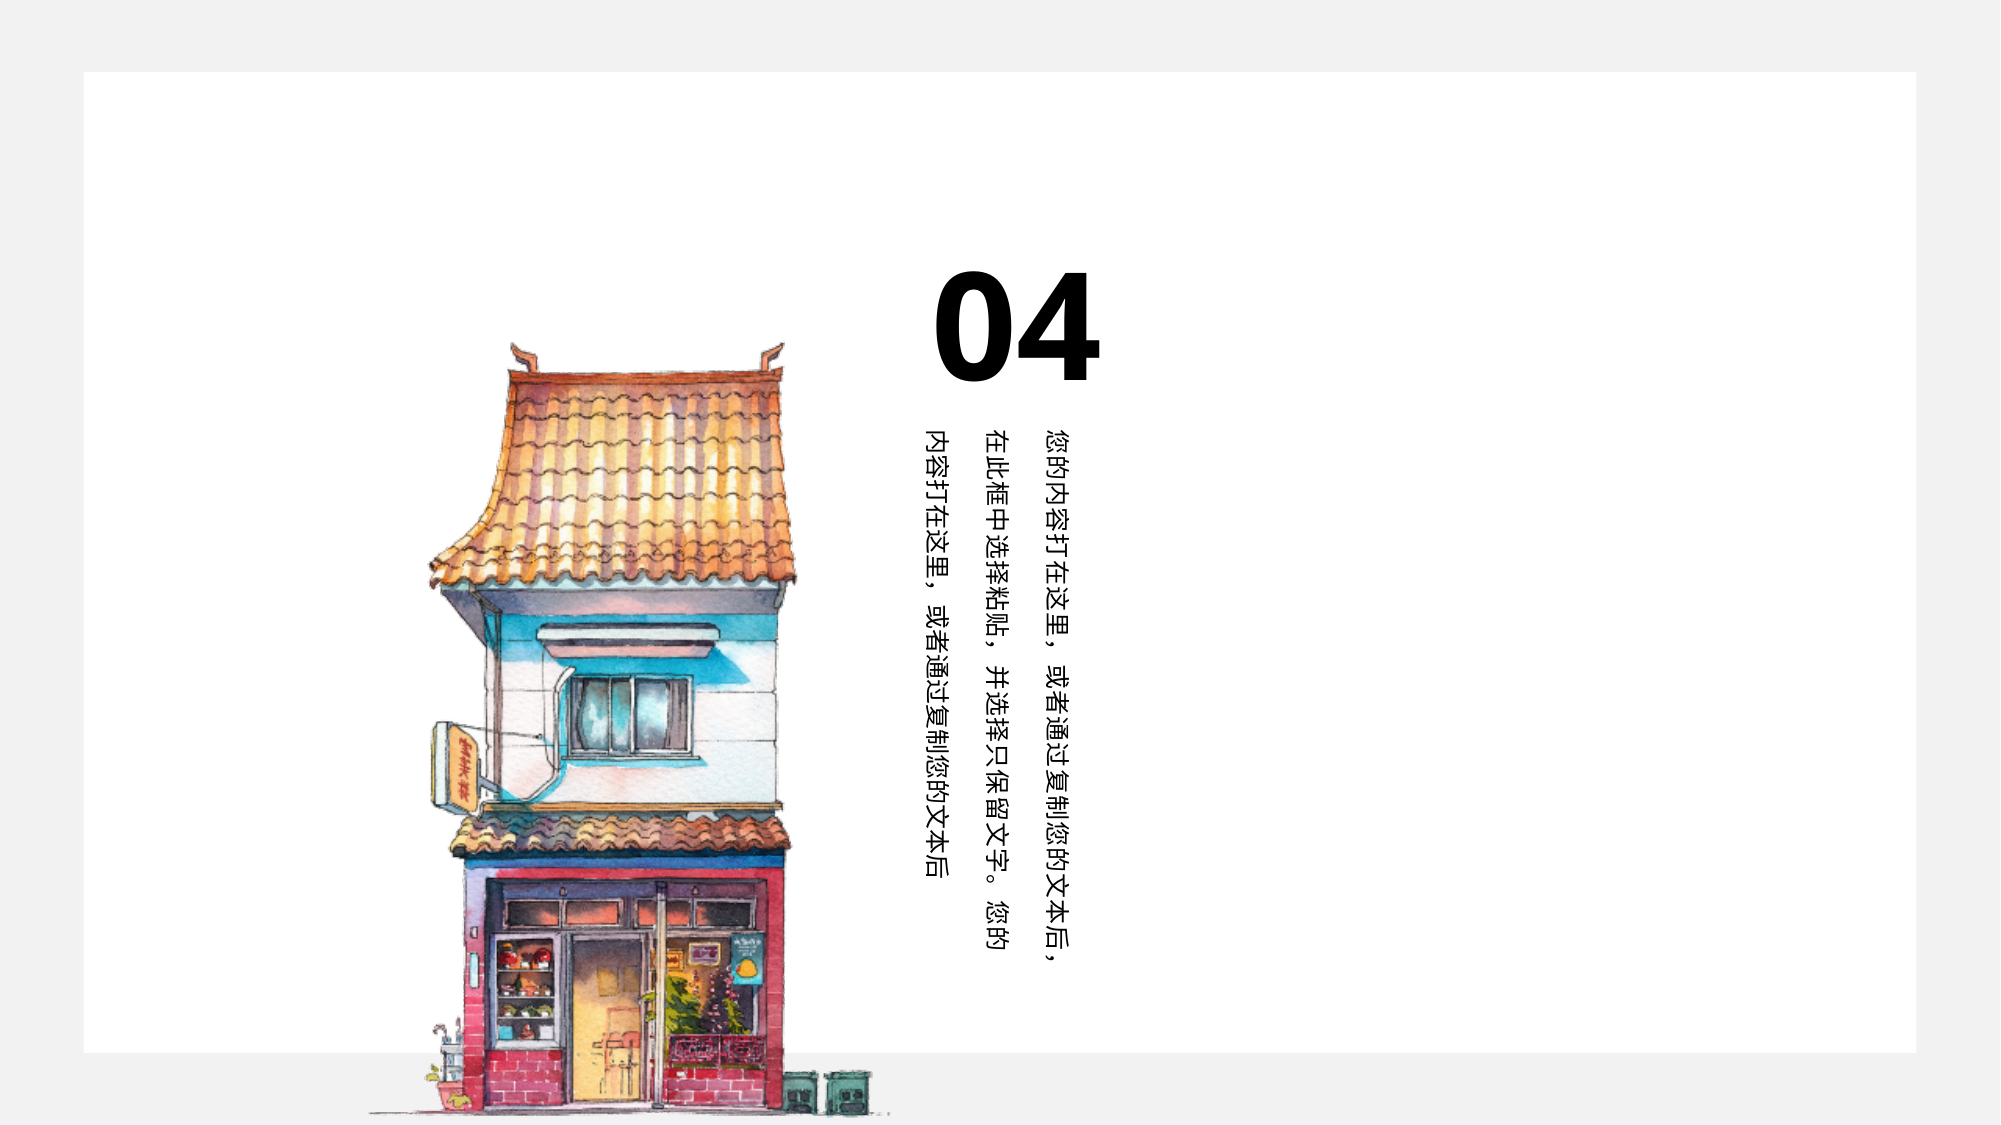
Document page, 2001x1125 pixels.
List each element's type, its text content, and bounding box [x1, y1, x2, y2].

text_box 04 [824, 222, 1210, 418]
picture [353, 321, 900, 1125]
text_box [83, 71, 1917, 1054]
text_box 您的内容打在这里，或者通过复制您的文本后，在此框中选择粘贴，并选择只保留文字。您的内容打在这里，或者通过复制您的文本后 [900, 414, 1112, 967]
